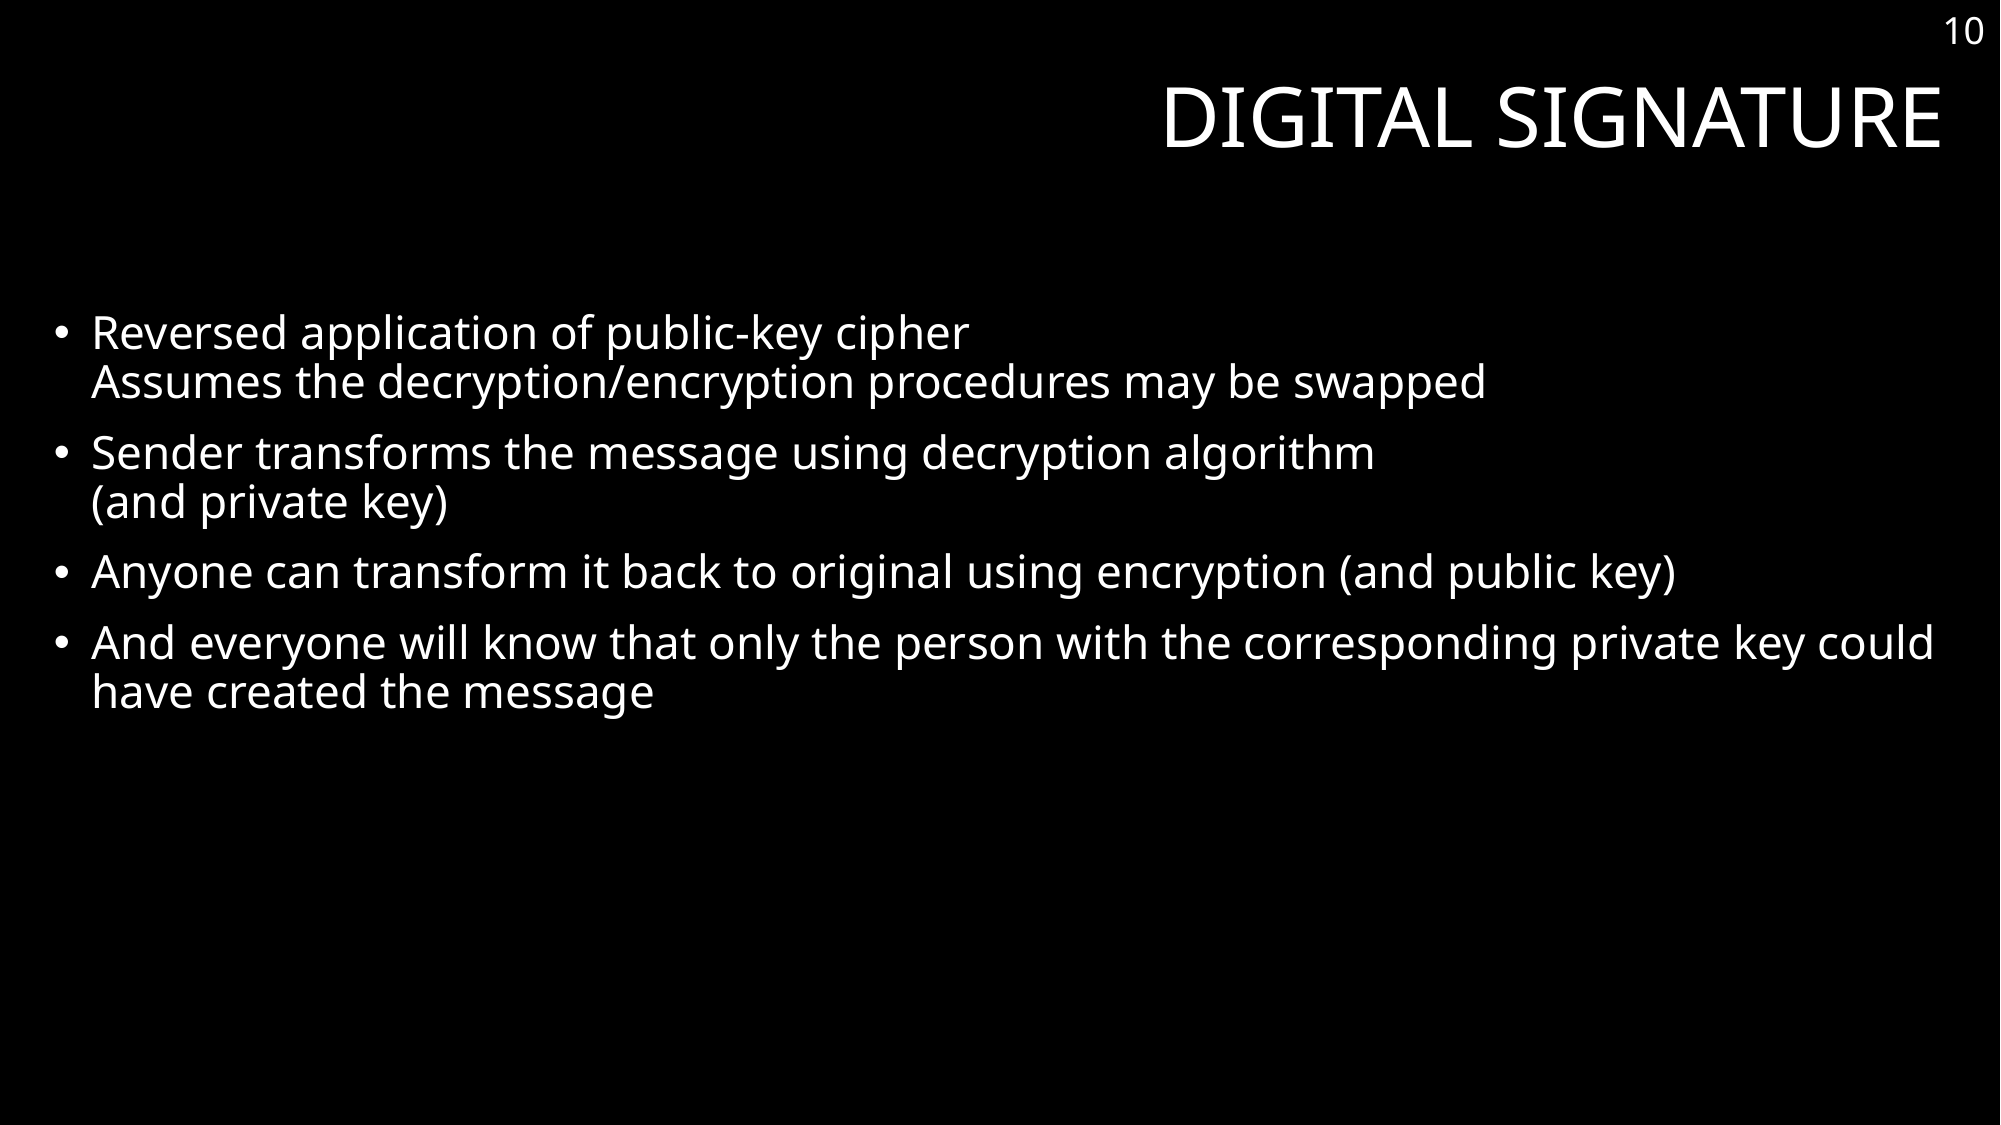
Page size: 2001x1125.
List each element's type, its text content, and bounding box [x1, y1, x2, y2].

title Digital Signature [39, 68, 1961, 281]
slide_number 10 [1567, 0, 2000, 60]
list Reversed application of public-key cipher Assumes the decryption/encryption procedures may be swapped Sender transforms the message using decryption algorithm (and private key) Anyone can transform it back to original using encryption (and public key) And everyone will know that only the person with the corresponding private key could have created the message [39, 302, 1961, 1057]
